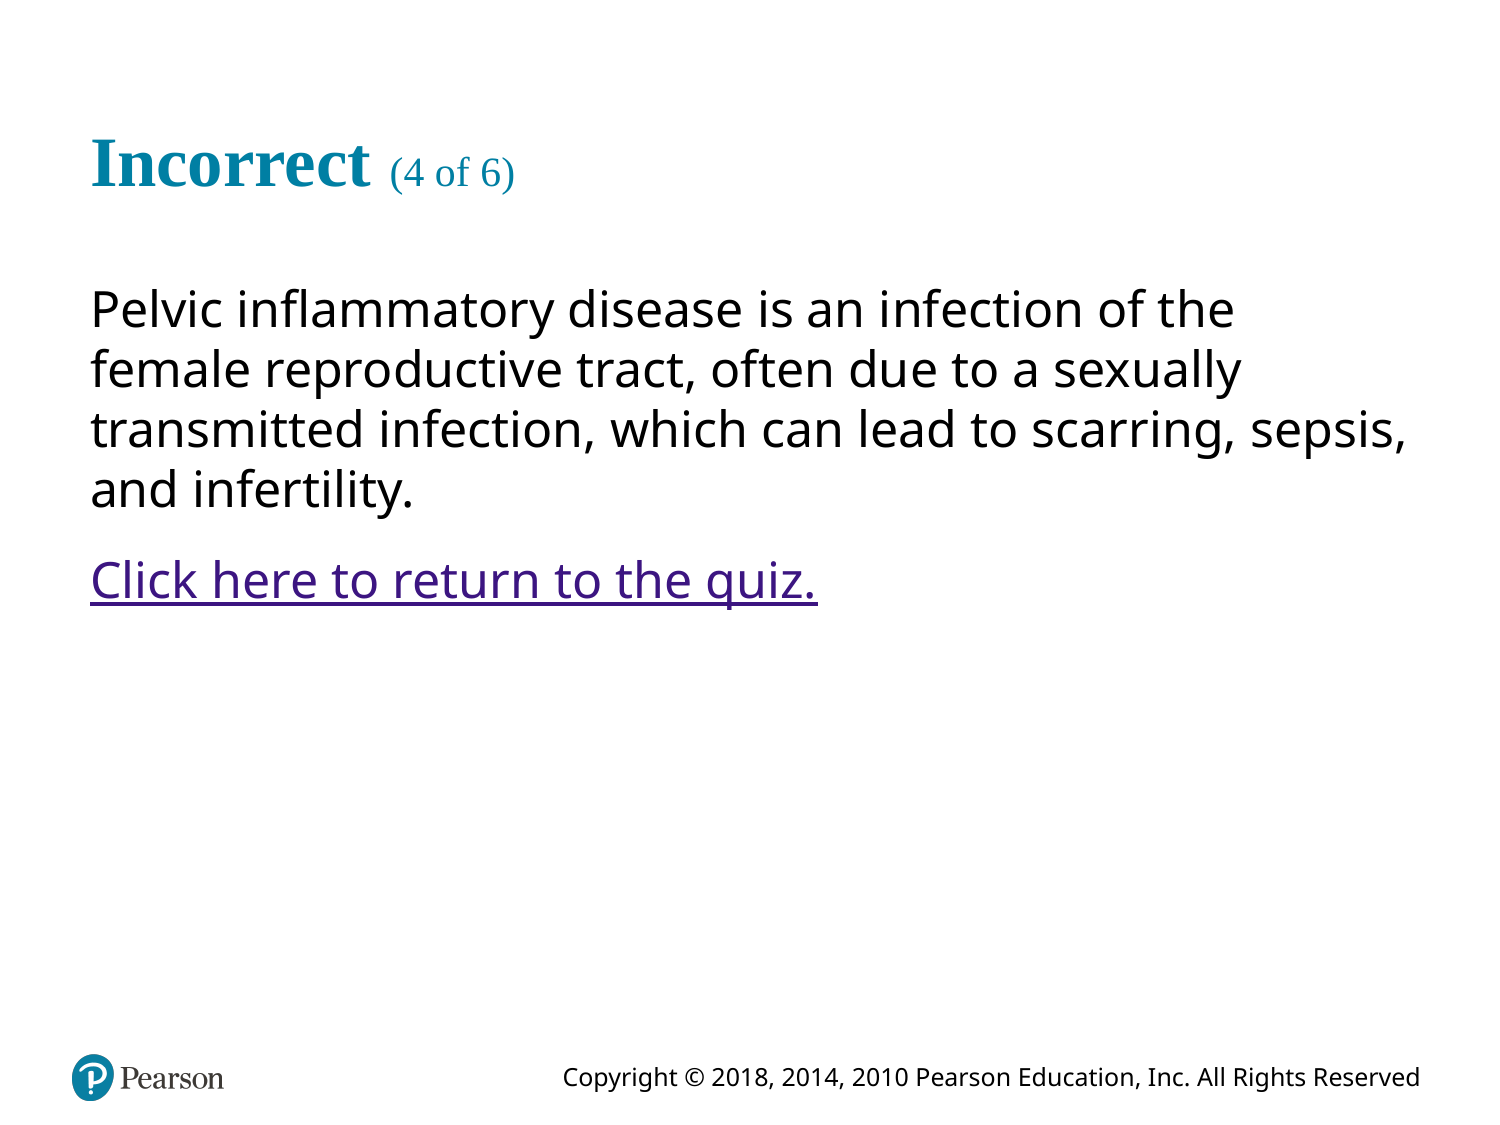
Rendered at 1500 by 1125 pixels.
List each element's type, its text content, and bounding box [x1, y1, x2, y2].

list Pelvic inflammatory disease is an infection of the female reproductive tract, often due to a sexually transmitted infection, which can lead to scarring, sepsis, and infertility. Click here to return to the quiz. [75, 262, 1425, 1005]
picture [80, 1063, 106, 1088]
picture [72, 1087, 83, 1101]
picture [98, 1054, 224, 1101]
title Incorrect (4 of 6) [75, 35, 1425, 216]
picture [72, 1054, 88, 1070]
